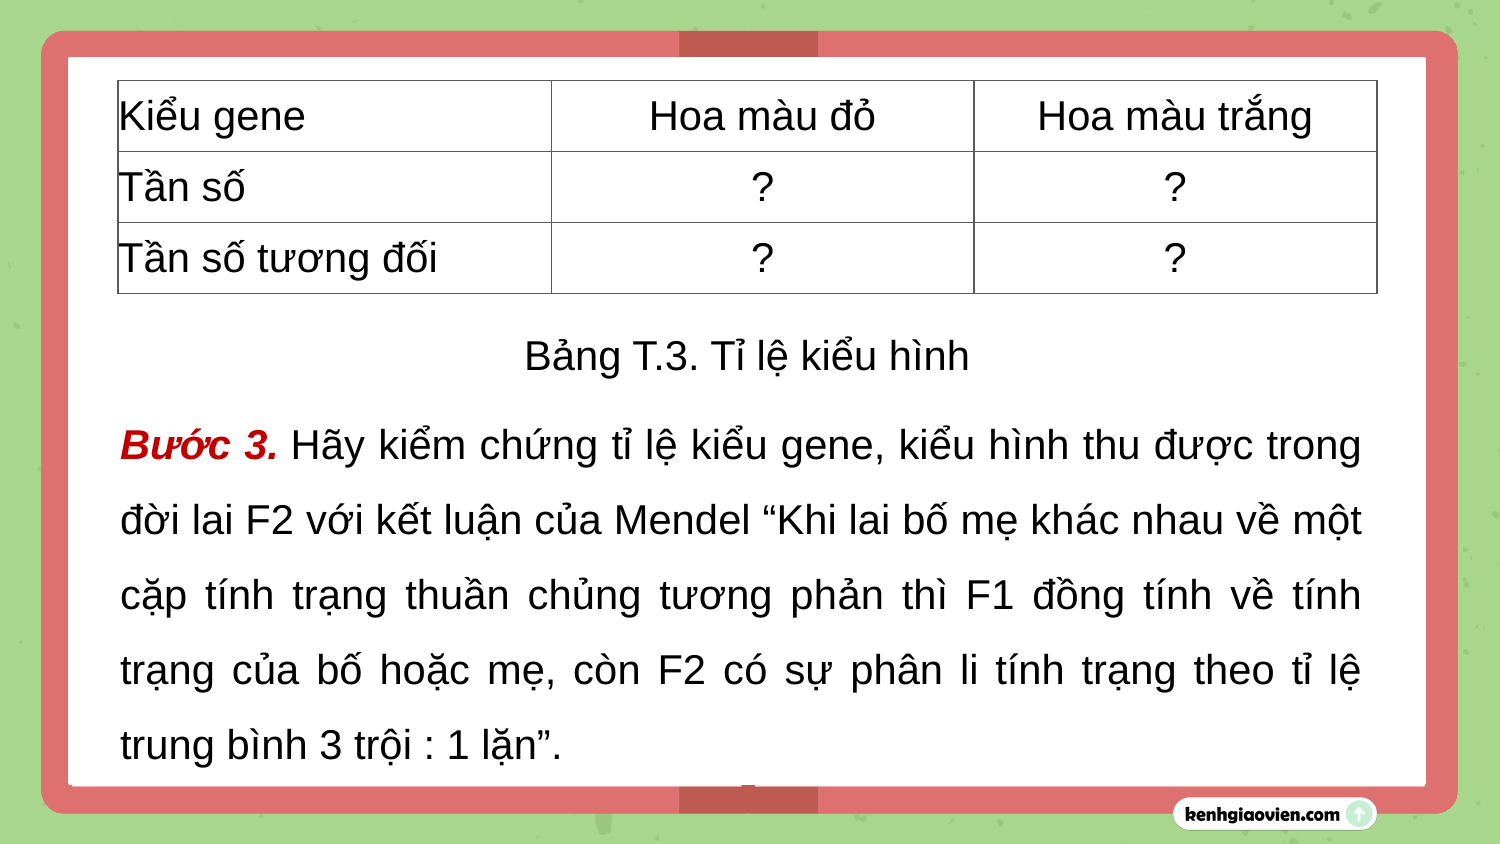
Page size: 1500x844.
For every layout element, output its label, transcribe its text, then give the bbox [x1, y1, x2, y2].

table_cell ? [552, 223, 973, 293]
text_box Bước 3. Hãy kiểm chứng tỉ lệ kiểu gene, kiểu hình thu được trong đời lai F2 với kết luận của Mendel “Khi lai bố mẹ khác nhau về một cặp tính trạng thuần chủng tương phản thì F1 đồng tính về tính trạng của bố hoặc mẹ, còn F2 có sự phân li tính trạng theo tỉ lệ trung bình 3 trội : 1 lặn”. [105, 385, 1377, 775]
table_header Kiểu gene [119, 81, 551, 151]
table_header Hoa màu trắng [975, 81, 1376, 151]
table_cell ? [552, 152, 973, 222]
table_cell ? [975, 223, 1376, 293]
text_box Bảng T.3. Tỉ lệ kiểu hình [509, 321, 986, 385]
table_cell Tần số tương đối [119, 223, 551, 293]
picture [41, 30, 1458, 837]
table_header Hoa màu đỏ [552, 81, 973, 151]
table_cell Tần số [119, 152, 551, 222]
table_cell ? [975, 152, 1376, 222]
text_box [68, 57, 1426, 785]
